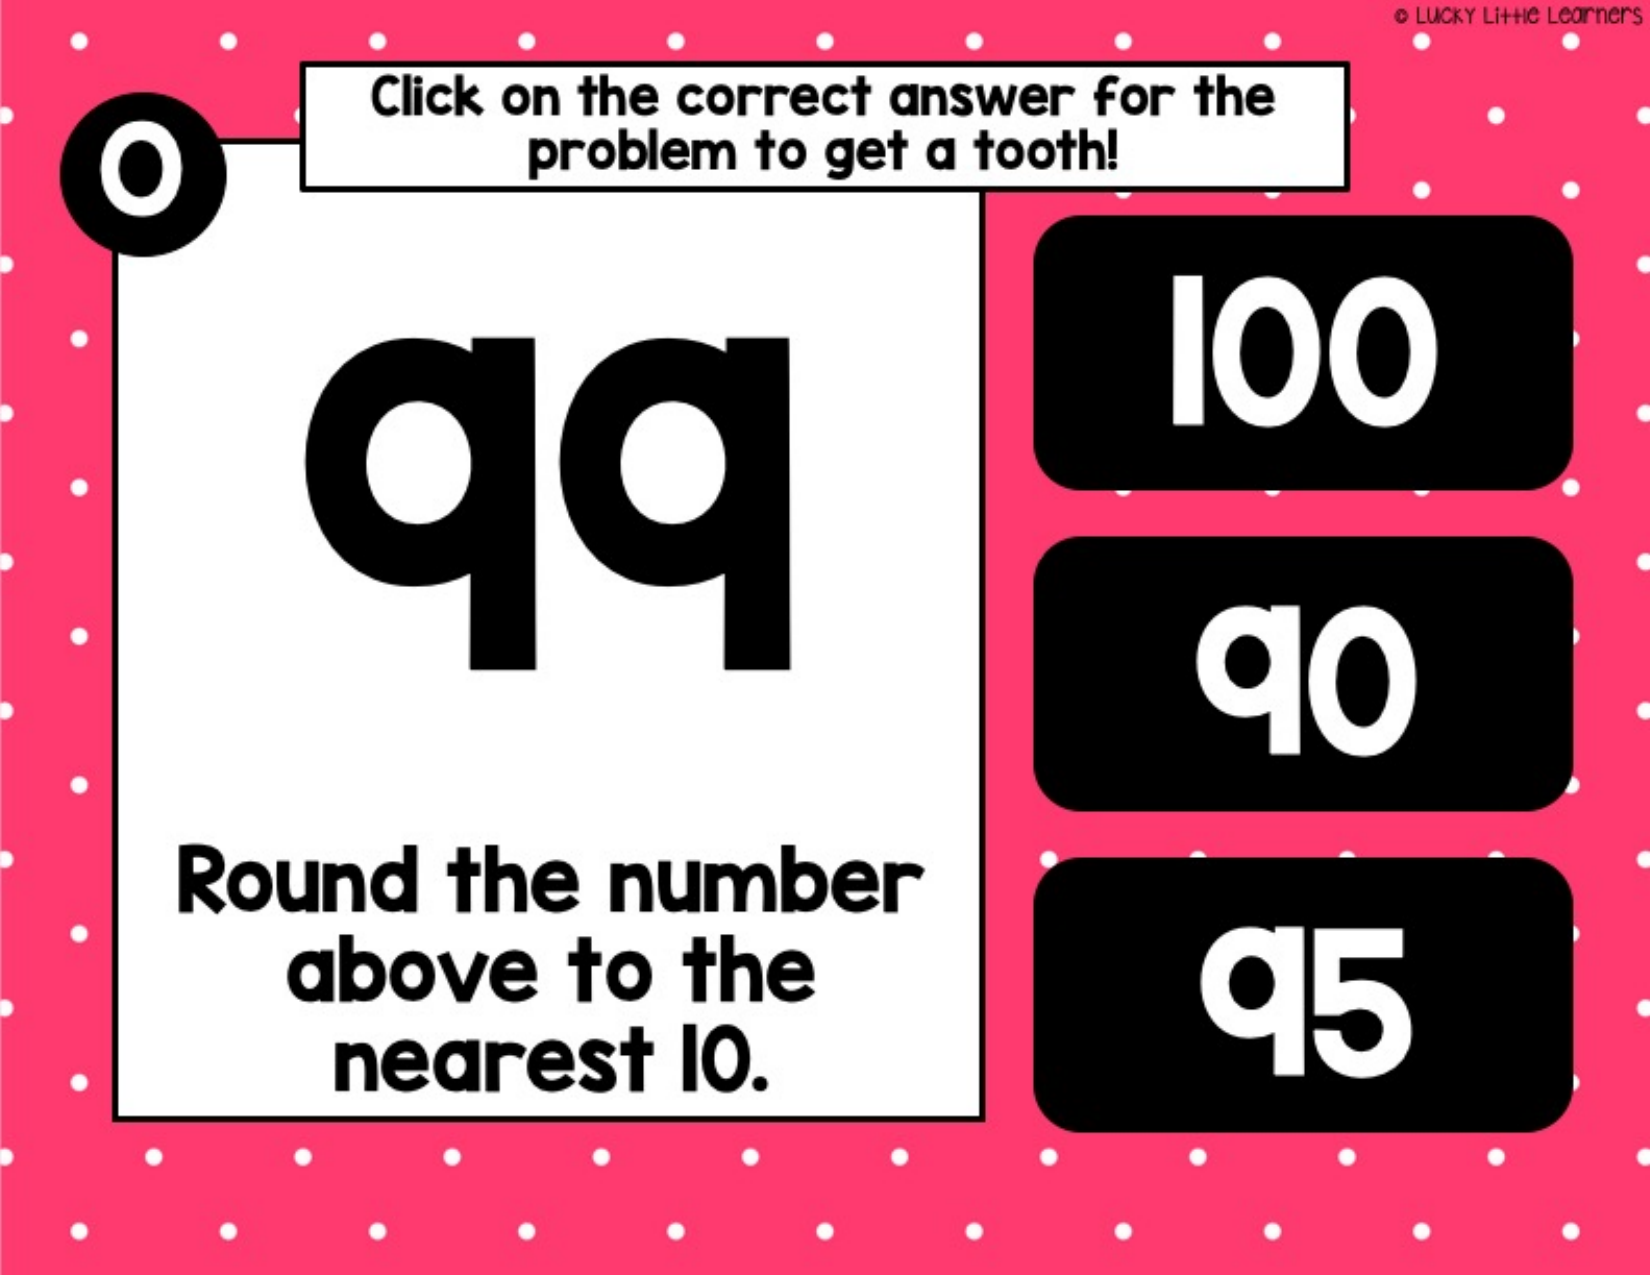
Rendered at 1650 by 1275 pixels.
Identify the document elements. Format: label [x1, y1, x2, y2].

text_box [0, 0, 1650, 1275]
text_box [1039, 850, 1577, 1129]
text_box [1028, 213, 1570, 492]
text_box [1039, 536, 1577, 815]
